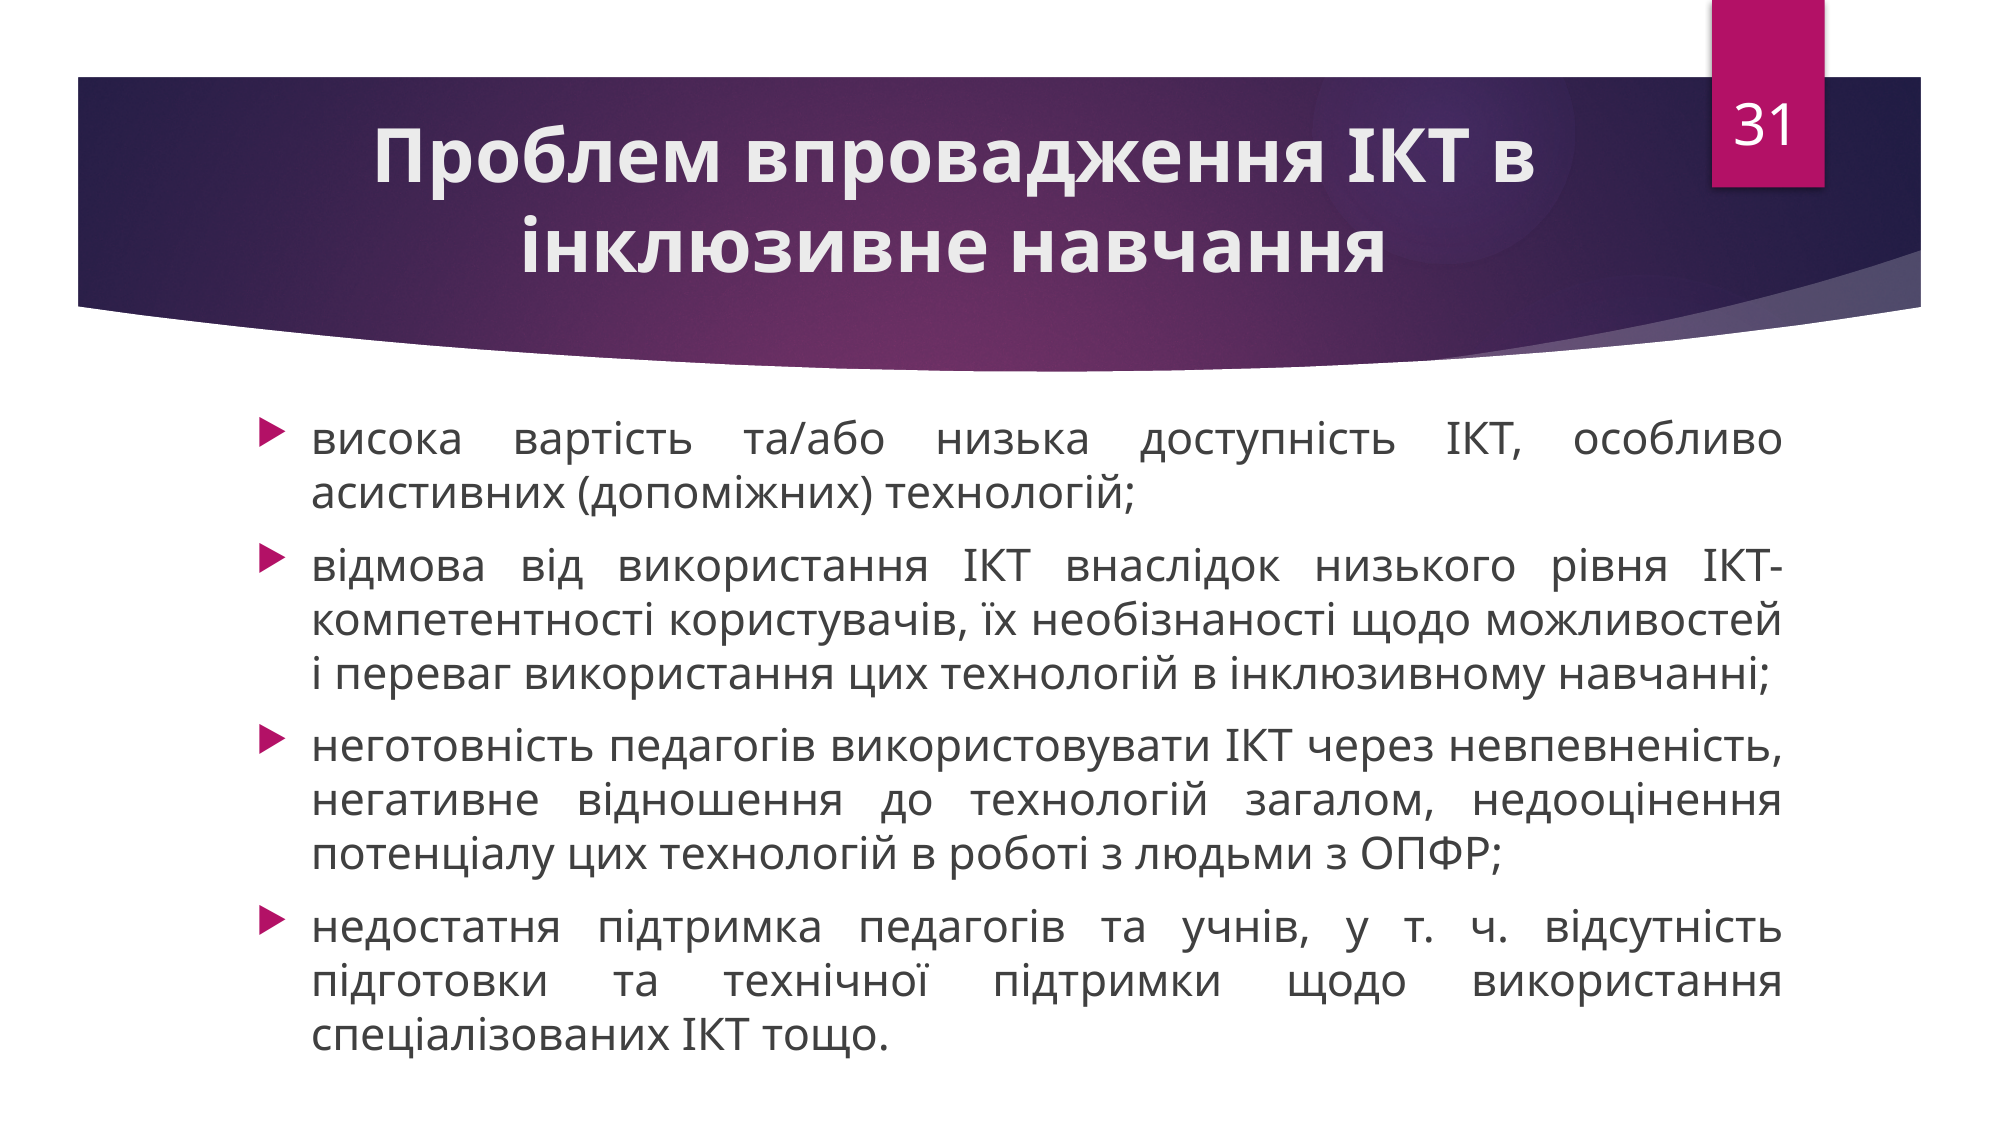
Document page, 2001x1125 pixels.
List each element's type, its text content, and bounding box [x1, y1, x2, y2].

slide_number 31 [1698, 48, 1836, 175]
list висока вартість та/або низька доступність ІКТ, особливо асистивних (допоміжних) технологій; відмова від використання ІКТ внаслідок низького рівня ІКТ-компетентності користувачів, їх необізнаності щодо можливостей і переваг використання цих технологій в інклюзивному навчанні; неготовність педагогів використовувати ІКТ через невпевненість, негативне відношення до технологій загалом, недооцінення потенціалу цих технологій в роботі з людьми з ОПФР; недостатня підтримка педагогів та учнів, у т. ч. відсутність підготовки та технічної підтримки щодо використання спеціалізованих ІКТ тощо. [241, 402, 1800, 1083]
title Проблем впровадження ІКТ в інклюзивне навчання [189, 139, 1721, 256]
